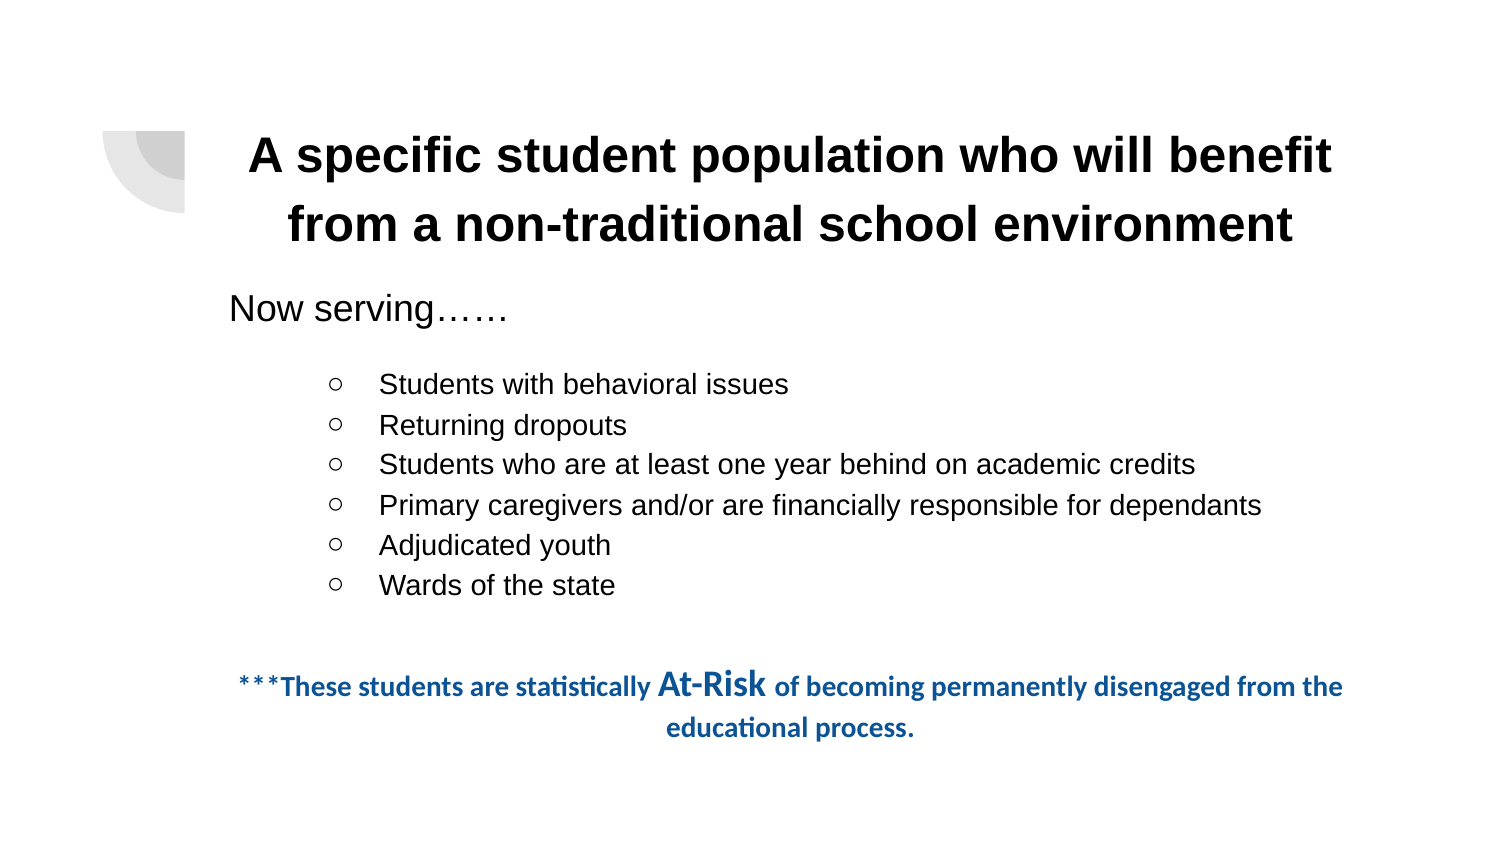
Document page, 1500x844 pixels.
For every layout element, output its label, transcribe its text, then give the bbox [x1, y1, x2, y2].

list Now serving…… Students with behavioral issues Returning dropouts Students who are at least one year behind on academic credits Primary caregivers and/or are financially responsible for dependants Adjudicated youth Wards of the state ***These students are statistically At-Risk of becoming permanently disengaged from the educational process. [213, 262, 1368, 769]
title A specific student population who will benefit from a non-traditional school environment [213, 98, 1368, 262]
